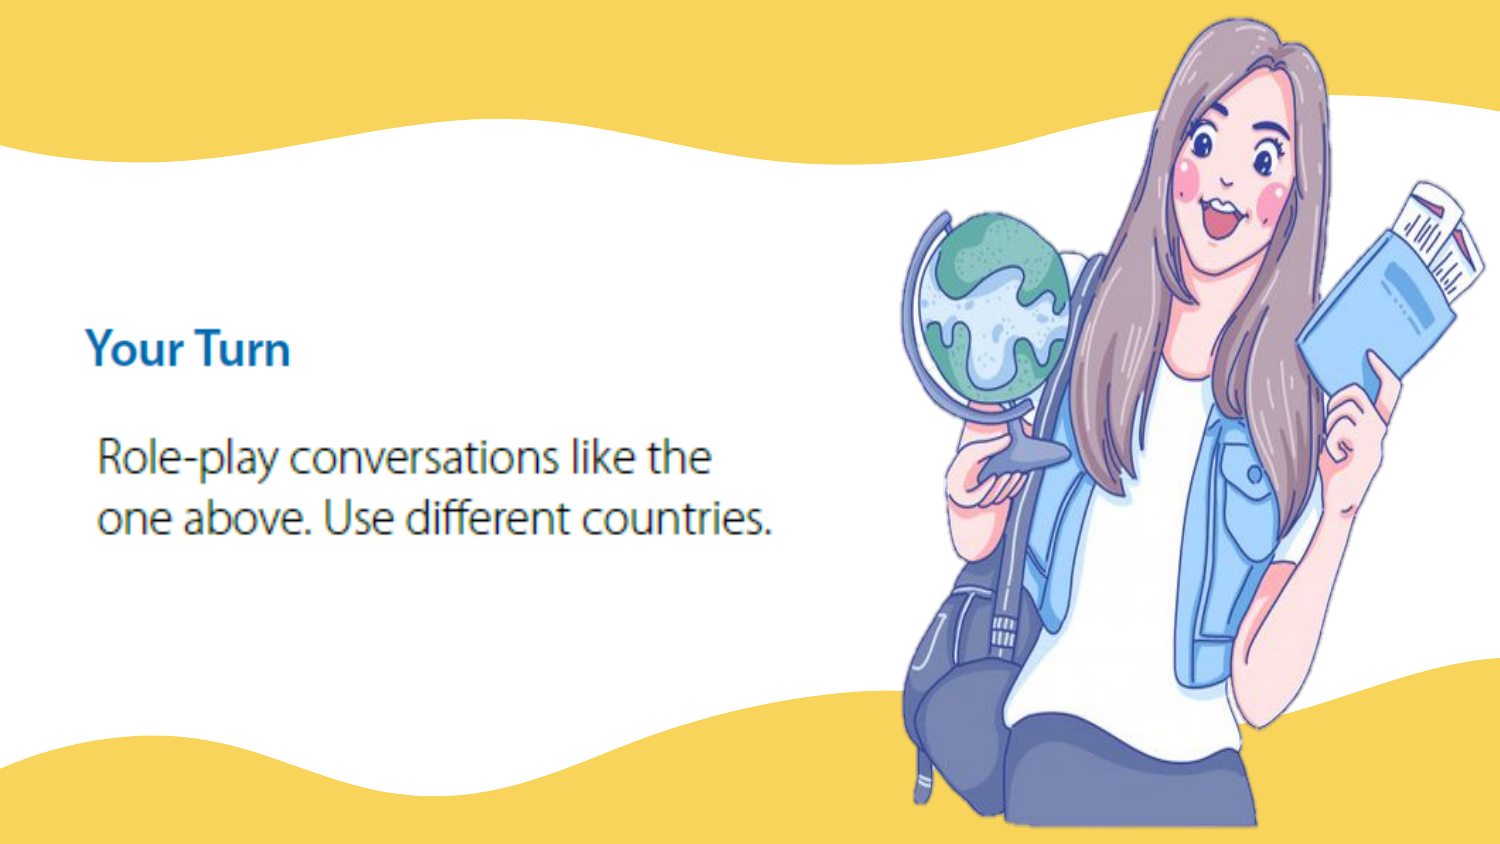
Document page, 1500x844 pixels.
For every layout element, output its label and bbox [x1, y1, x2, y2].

picture [889, 0, 1500, 834]
picture [75, 421, 801, 558]
picture [64, 314, 311, 382]
